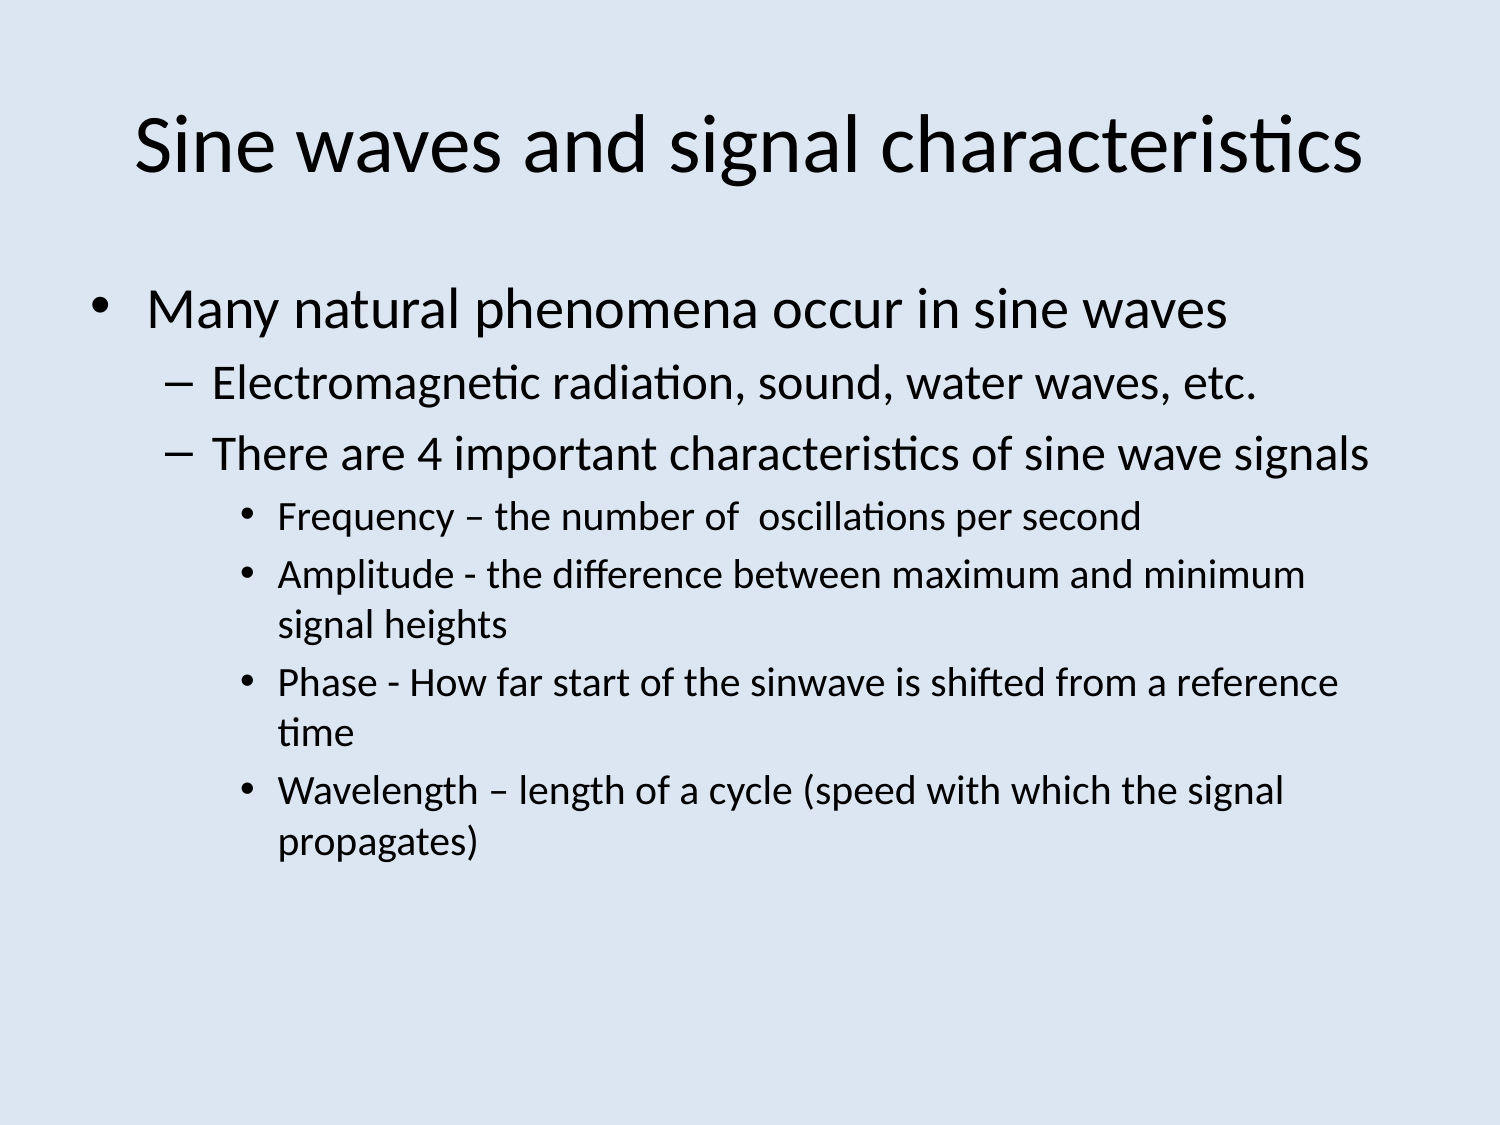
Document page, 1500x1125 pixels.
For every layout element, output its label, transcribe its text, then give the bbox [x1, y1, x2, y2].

title Sine waves and signal characteristics [75, 45, 1425, 233]
list Many natural phenomena occur in sine waves Electromagnetic radiation, sound, water waves, etc. There are 4 important characteristics of sine wave signals Frequency – the number of oscillations per second Amplitude - the difference between maximum and minimum signal heights Phase - How far start of the sinwave is shifted from a reference time Wavelength – length of a cycle (speed with which the signal propagates) [75, 262, 1425, 1005]
